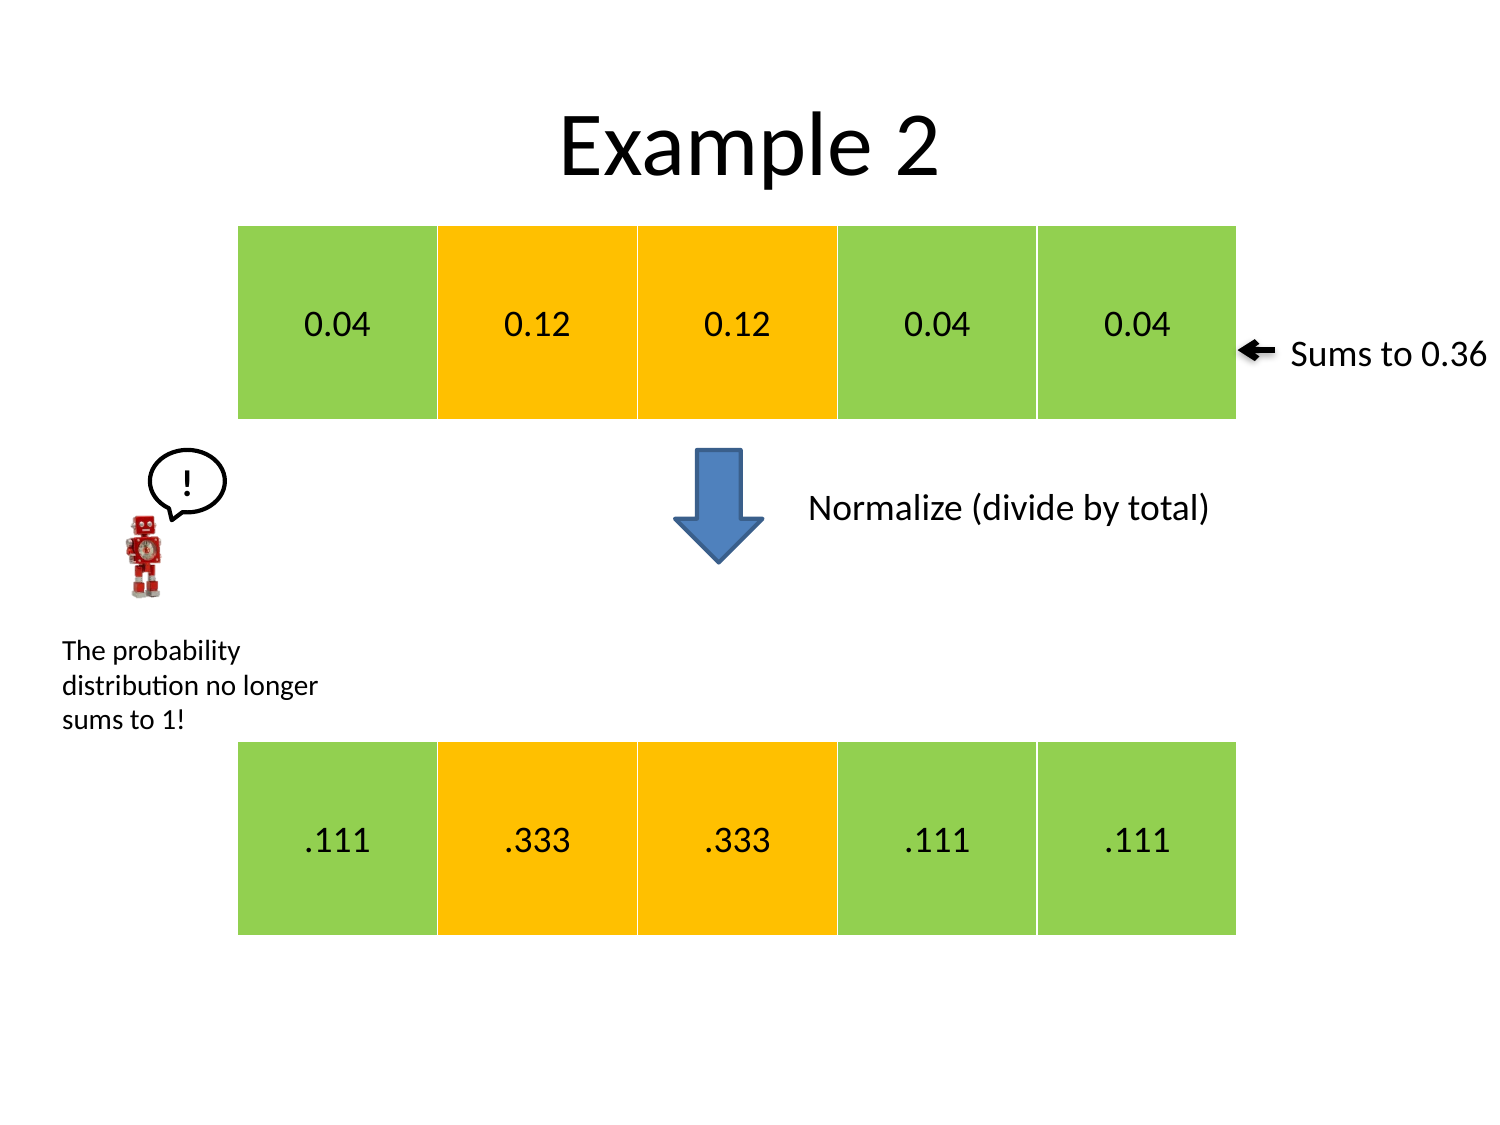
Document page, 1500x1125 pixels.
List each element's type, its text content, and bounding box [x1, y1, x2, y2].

table_header 0.12 [438, 226, 637, 419]
text_box The probability distribution no longer sums to 1! [47, 623, 355, 744]
table_header .333 [638, 742, 837, 935]
title Example 2 [75, 45, 1425, 233]
table_header .111 [238, 742, 437, 935]
table_header .111 [838, 742, 1036, 935]
table_header 0.04 [238, 226, 437, 419]
table_header 0.12 [638, 226, 837, 419]
text_box [673, 447, 765, 565]
text_box ! [147, 447, 227, 515]
picture [99, 512, 188, 601]
text_box Normalize (divide by total) [793, 475, 1225, 536]
text_box Sums to 0.36 [1275, 321, 1500, 382]
table_header .333 [438, 742, 637, 935]
table_header 0.04 [838, 226, 1036, 419]
table_header 0.04 [1038, 226, 1236, 419]
table_header .111 [1038, 742, 1236, 935]
